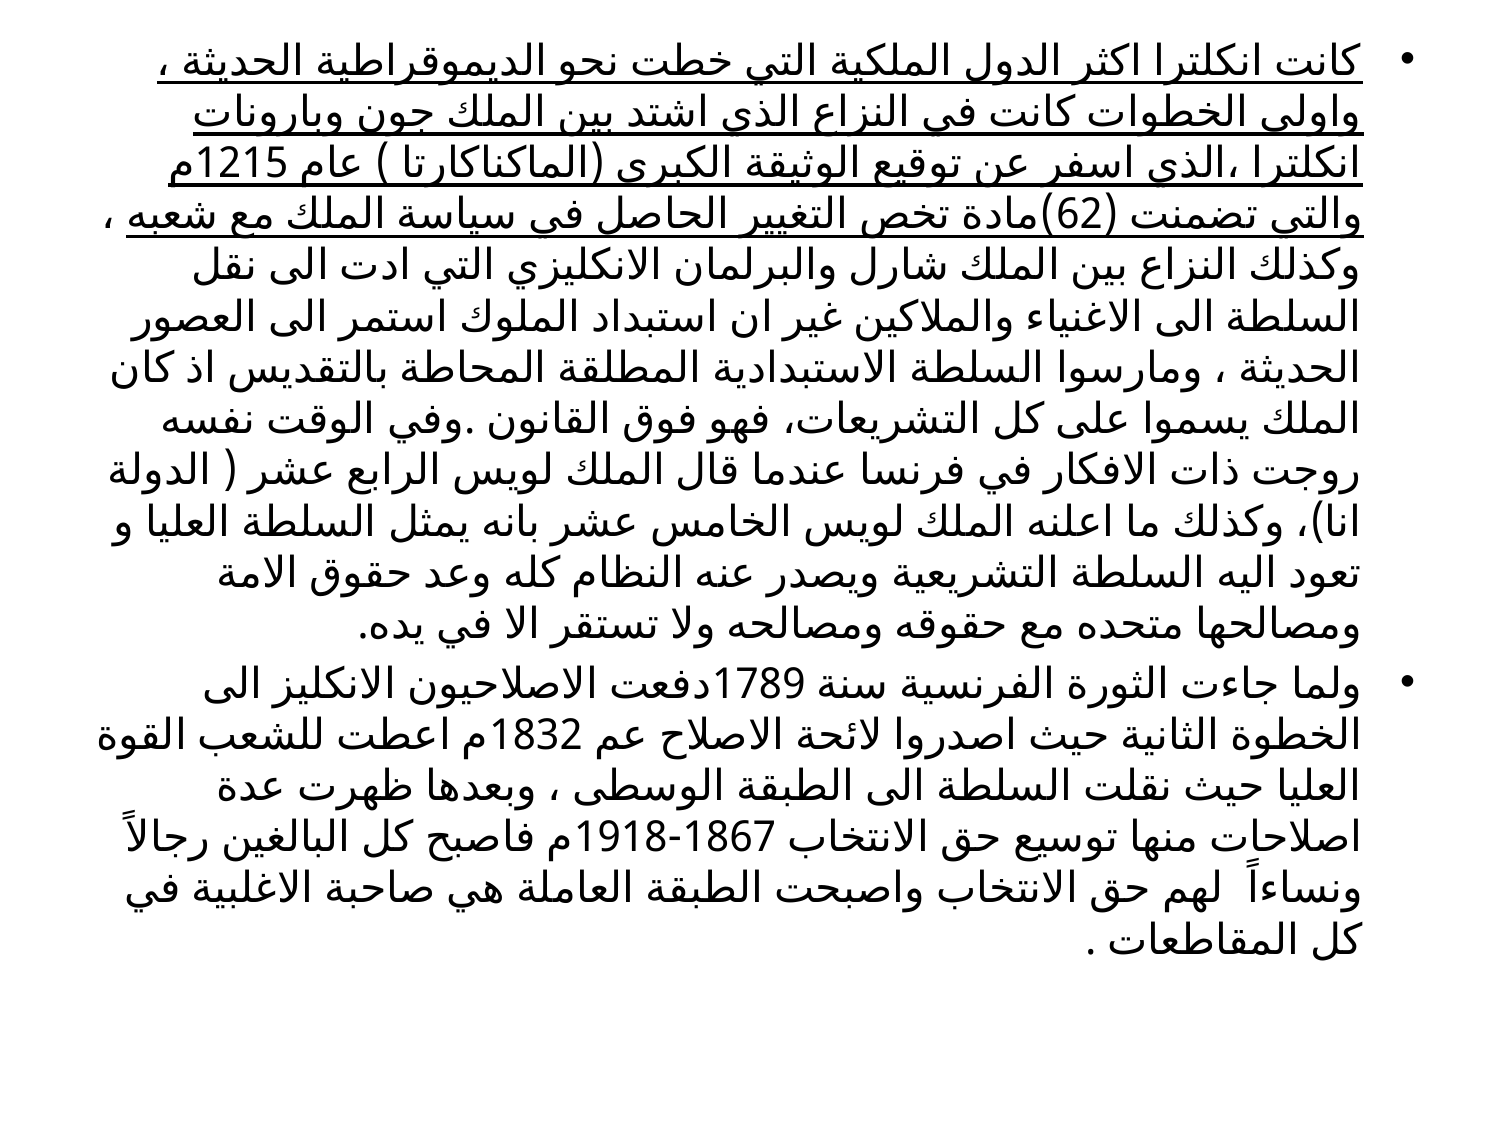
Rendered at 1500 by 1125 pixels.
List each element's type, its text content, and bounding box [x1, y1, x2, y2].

list كانت انكلترا اكثر الدول الملكية التي خطت نحو الديموقراطية الحديثة ، واولى الخطوات كانت في النزاع الذي اشتد بين الملك جون وبارونات انكلترا ،الذي اسفر عن توقيع الوثيقة الكبرى (الماكناكارتا ) عام 1215م والتي تضمنت (62)مادة تخص التغيير الحاصل في سياسة الملك مع شعبه ، وكذلك النزاع بين الملك شارل والبرلمان الانكليزي التي ادت الى نقل السلطة الى الاغنياء والملاكين غير ان استبداد الملوك استمر الى العصور الحديثة ، ومارسوا السلطة الاستبدادية المطلقة المحاطة بالتقديس اذ كان الملك يسموا على كل التشريعات، فهو فوق القانون .وفي الوقت نفسه روجت ذات الافكار في فرنسا عندما قال الملك لويس الرابع عشر ( الدولة انا)، وكذلك ما اعلنه الملك لويس الخامس عشر بانه يمثل السلطة العليا و تعود اليه السلطة التشريعية ويصدر عنه النظام كله وعد حقوق الامة ومصالحها متحده مع حقوقه ومصالحه ولا تستقر الا في يده. ولما جاءت الثورة الفرنسية سنة 1789دفعت الاصلاحيون الانكليز الى الخطوة الثانية حيث اصدروا لائحة الاصلاح عم 1832م اعطت للشعب القوة العليا حيث نقلت السلطة الى الطبقة الوسطى ، وبعدها ظهرت عدة اصلاحات منها توسيع حق الانتخاب 1867-1918م فاصبح كل البالغين رجالاً ونساءاً لهم حق الانتخاب واصبحت الطبقة العاملة هي صاحبة الاغلبية في كل المقاطعات . [75, 24, 1425, 1005]
